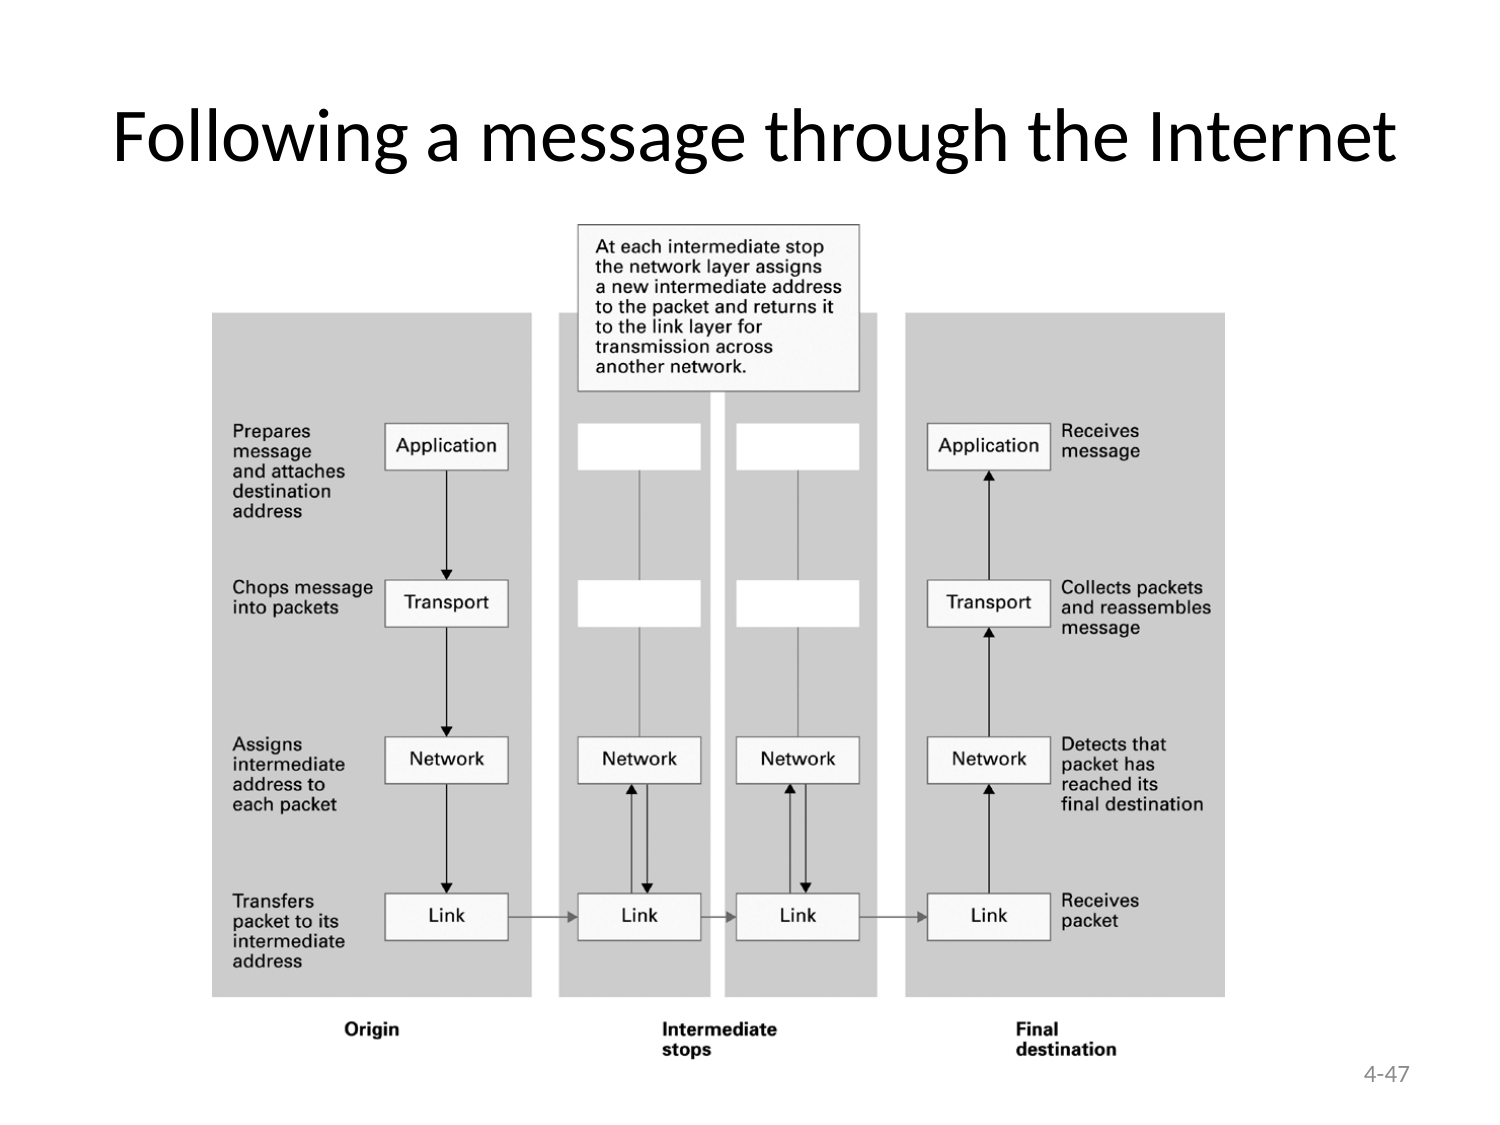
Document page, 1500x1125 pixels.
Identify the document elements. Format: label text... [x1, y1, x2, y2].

title Following a message through the Internet [75, 37, 1438, 225]
slide_number 4-47 [1074, 1042, 1425, 1103]
picture [212, 224, 1226, 1067]
